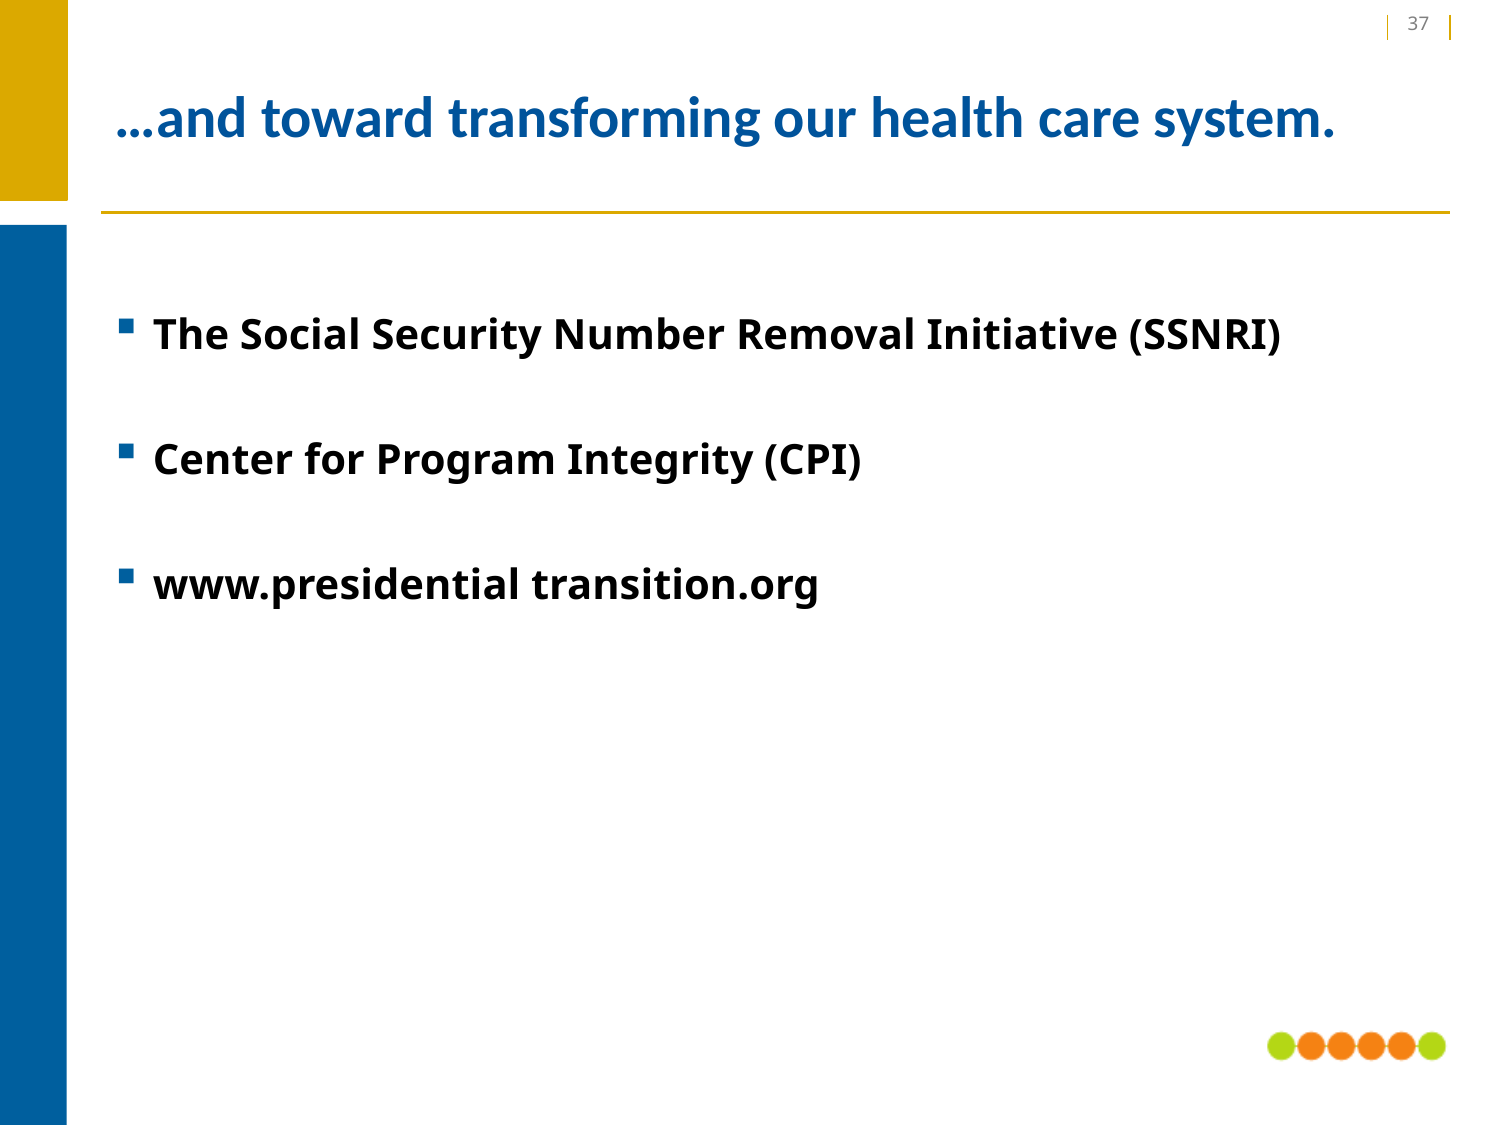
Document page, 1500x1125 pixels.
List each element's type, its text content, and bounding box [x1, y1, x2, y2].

list The Social Security Number Removal Initiative (SSNRI) Center for Program Integrity (CPI) www.presidential transition.org [99, 237, 1450, 1005]
title …and toward transforming our health care system. [99, 45, 1450, 188]
picture [1255, 1023, 1460, 1073]
slide_number 37 [1377, 15, 1460, 45]
